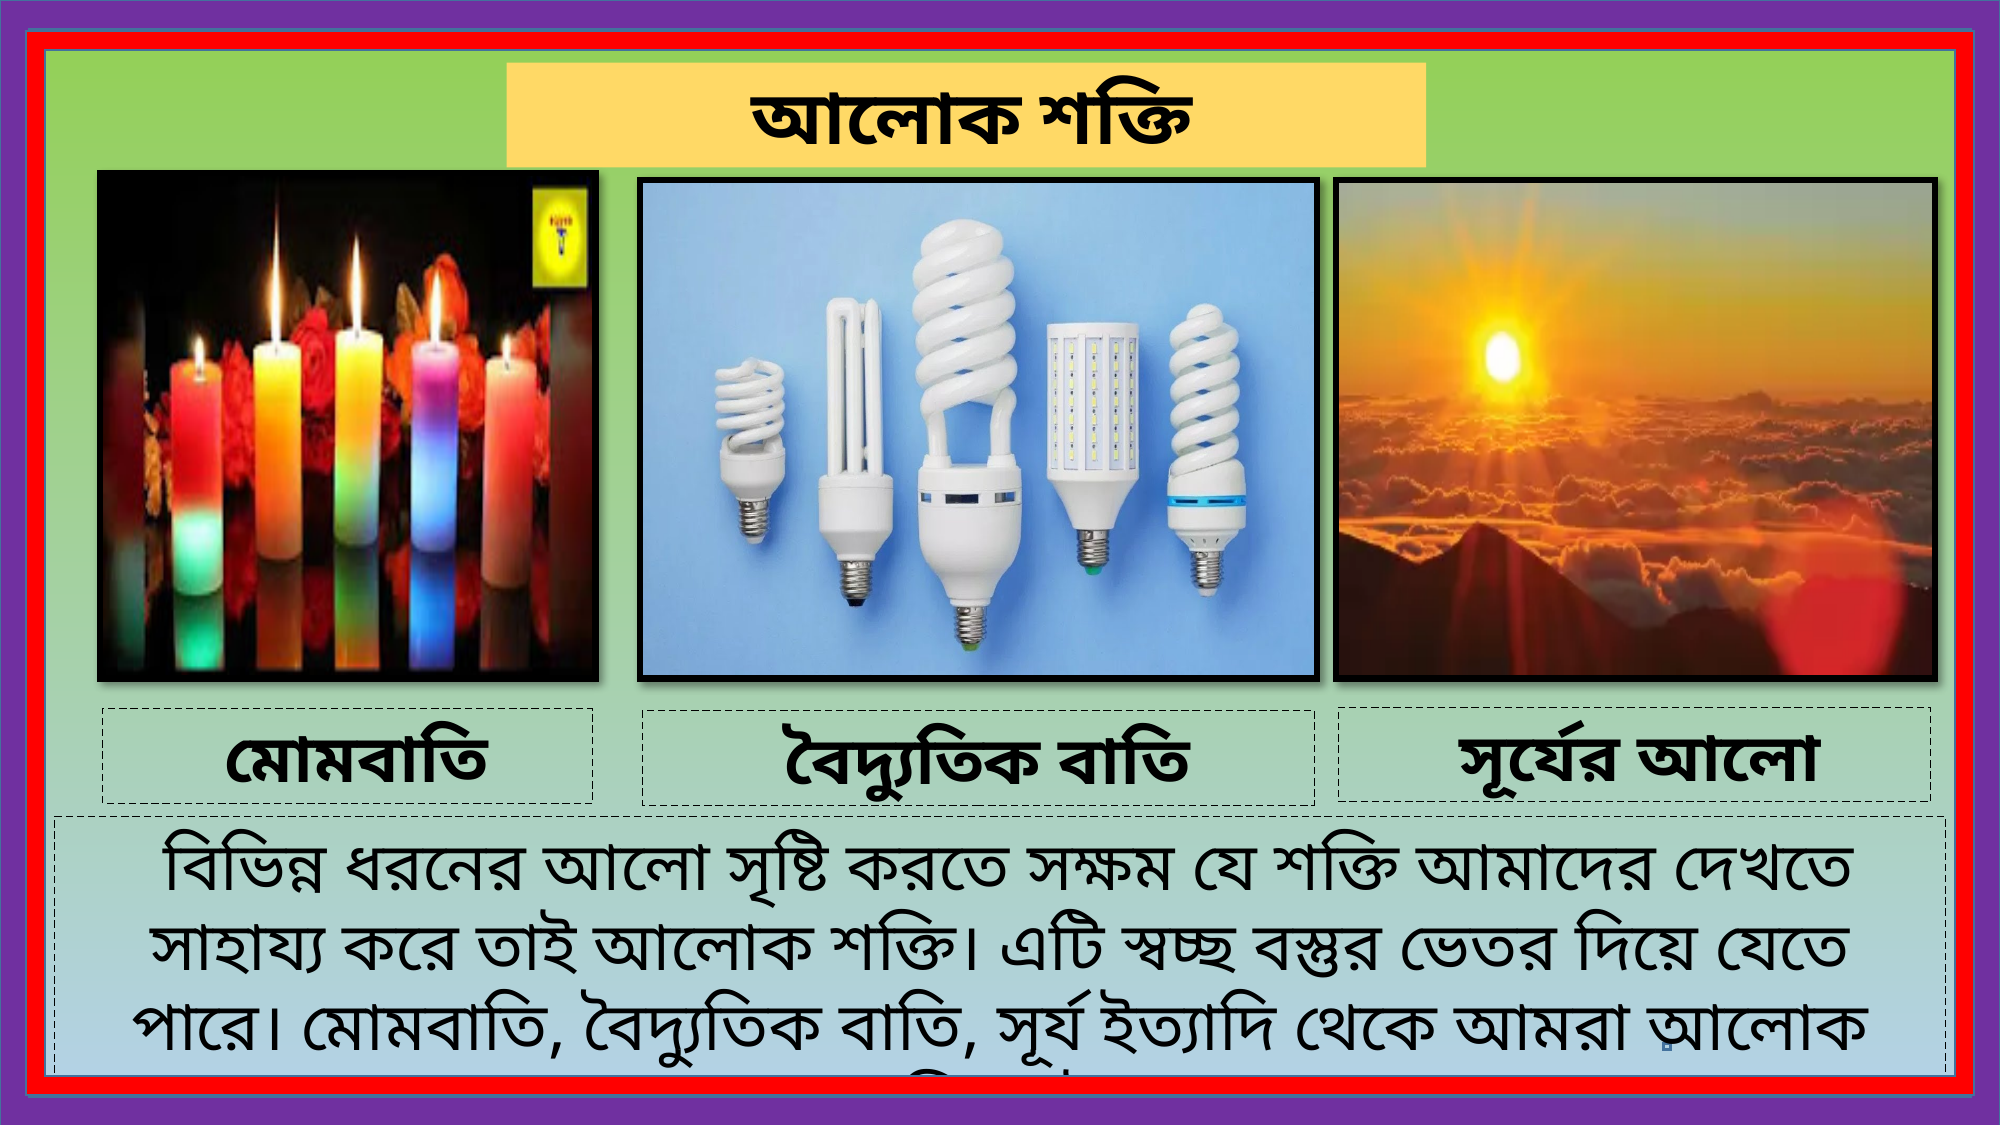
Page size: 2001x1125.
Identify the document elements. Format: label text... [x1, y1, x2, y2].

text_box সূর্যের আলো [1338, 707, 1931, 802]
picture [1338, 182, 1932, 676]
text_box মোমবাতি [102, 708, 593, 804]
text_box [25, 30, 1975, 1096]
text_box বৈদ্যুতিক বাতি [642, 710, 1315, 806]
picture [102, 176, 593, 676]
picture [642, 182, 1315, 676]
text_box আলোক শক্তি [506, 62, 1427, 168]
text_box বিভিন্ন ধরনের আলো সৃষ্টি করতে সক্ষম যে শক্তি আমাদের দেখতে সাহায্য করে তাই আলোক শক্তি। এটি স্বচ্ছ বস্তুর ভেতর দিয়ে যেতে পারে। মোমবাতি, বৈদ্যুতিক বাতি, সূর্য ইত্যাদি থেকে আমরা আলোক শক্তি পাই। [54, 816, 1946, 1075]
text_box [0, 0, 2000, 1125]
